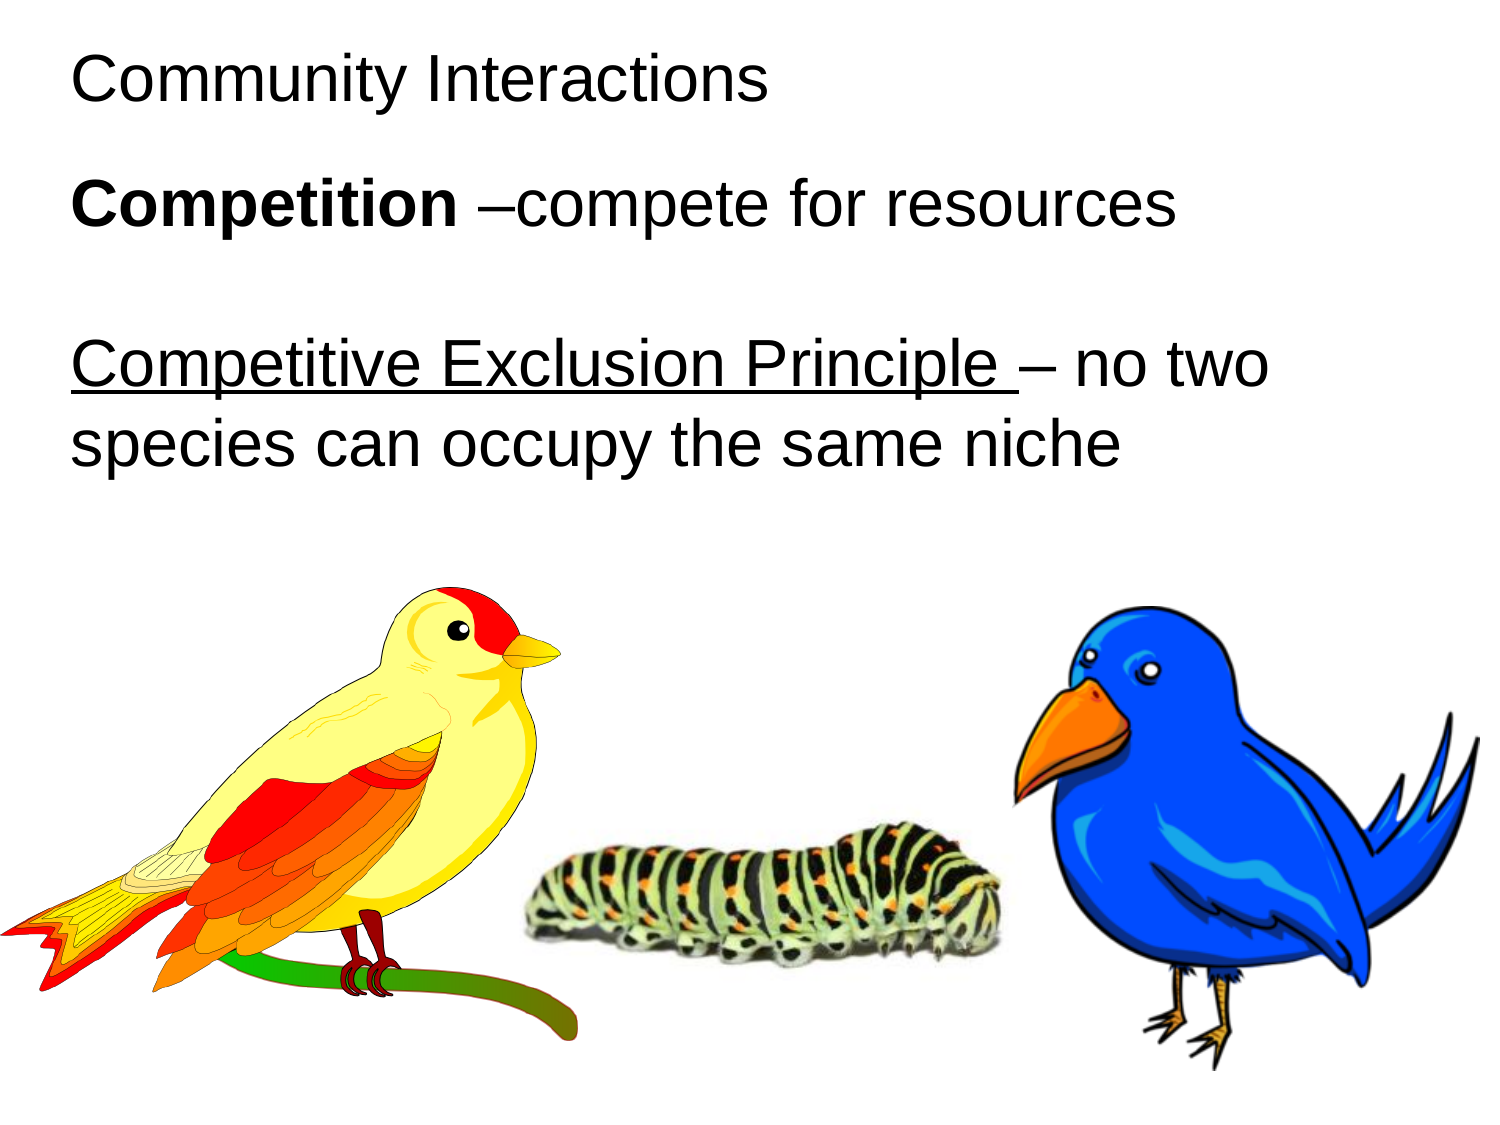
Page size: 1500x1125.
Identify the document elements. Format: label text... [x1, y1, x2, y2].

picture [0, 587, 1480, 1125]
list Community Interactions Competition –compete for resources Competitive Exclusion Principle – no two species can occupy the same niche [55, 27, 1406, 571]
